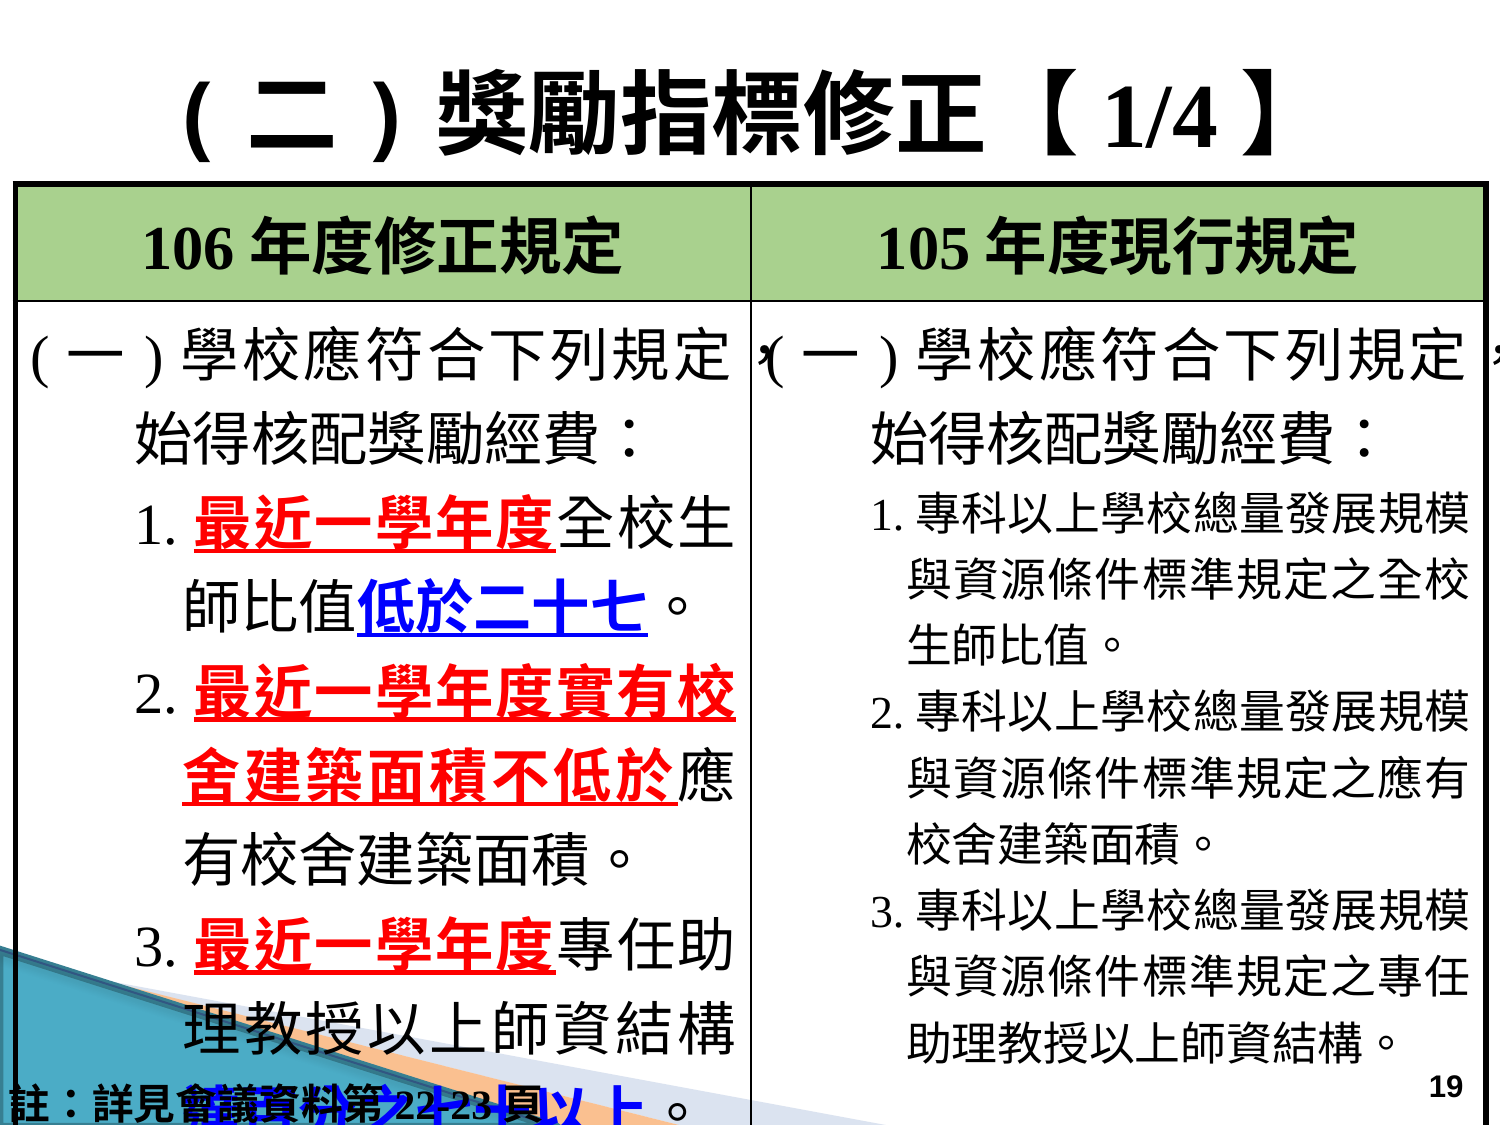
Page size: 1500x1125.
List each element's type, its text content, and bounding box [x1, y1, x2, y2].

table_cell (一)學校應符合下列規定，始得核配獎勵經費： 1.最近一學年度全校生師比值低於二十七。 2.最近一學年度實有校舍建築面積不低於應有校舍建築面積。 3.最近一學年度專任助理教授以上師資結構達百分之七十以上。 [18, 302, 750, 1125]
table_header 106年度修正規定 [18, 187, 750, 300]
table_cell (一)學校應符合下列規定，始得核配獎勵經費： 1.專科以上學校總量發展規模與資源條件標準規定之全校生師比值。 2.專科以上學校總量發展規模與資源條件標準規定之應有校舍建築面積。 3.專科以上學校總量發展規模與資源條件標準規定之專任助理教授以上師資結構。 [752, 302, 1483, 1125]
slide_number 19 [1387, 1051, 1479, 1112]
table_header 105年度現行規定 [752, 187, 1483, 300]
text_box 註：詳見會議資料第22-23頁 [0, 1070, 573, 1125]
text_box (二)獎勵指標修正【1/4】 [41, 61, 1461, 161]
